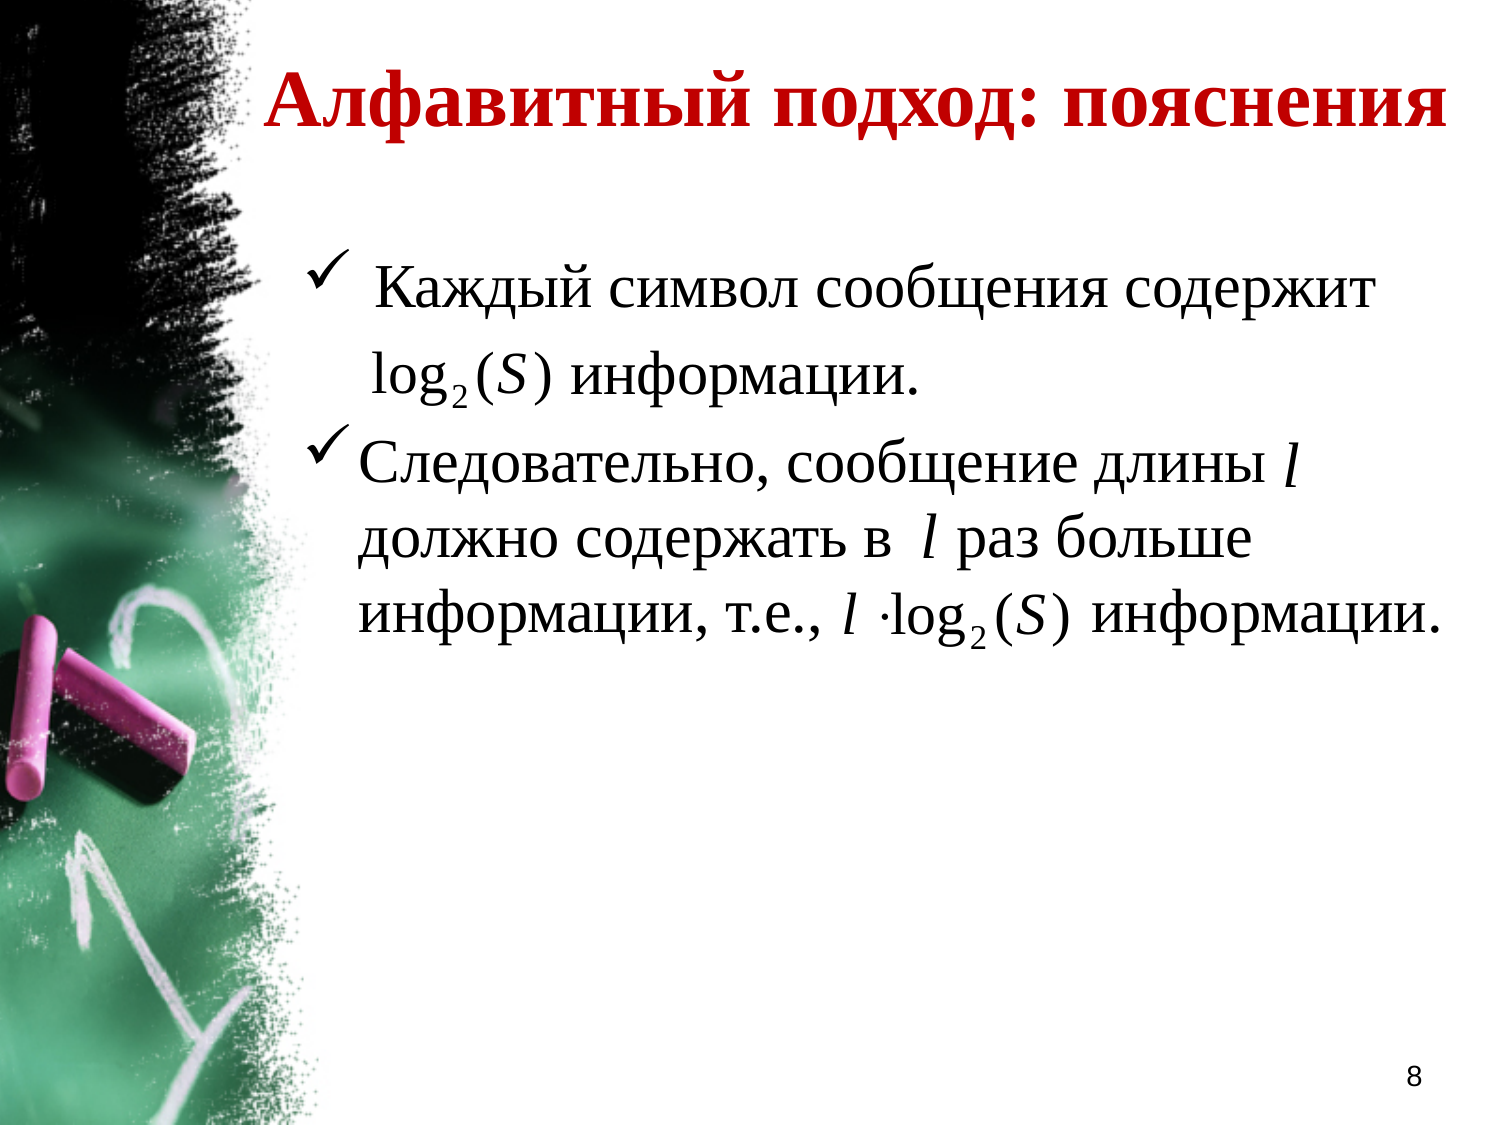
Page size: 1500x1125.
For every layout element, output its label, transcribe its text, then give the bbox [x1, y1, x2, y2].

picture [0, 0, 1500, 1125]
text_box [363, 332, 563, 419]
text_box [834, 574, 1084, 660]
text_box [1274, 428, 1313, 505]
text_box Алфавитный подход: пояснения [237, 37, 1475, 188]
text_box Каждый символ сообщения содержит информации. Следовательно, сообщение длины должно содержать в раз больше информации, т.е., информации. [287, 237, 1475, 688]
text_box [912, 499, 951, 573]
slide_number 8 [1212, 1049, 1438, 1125]
